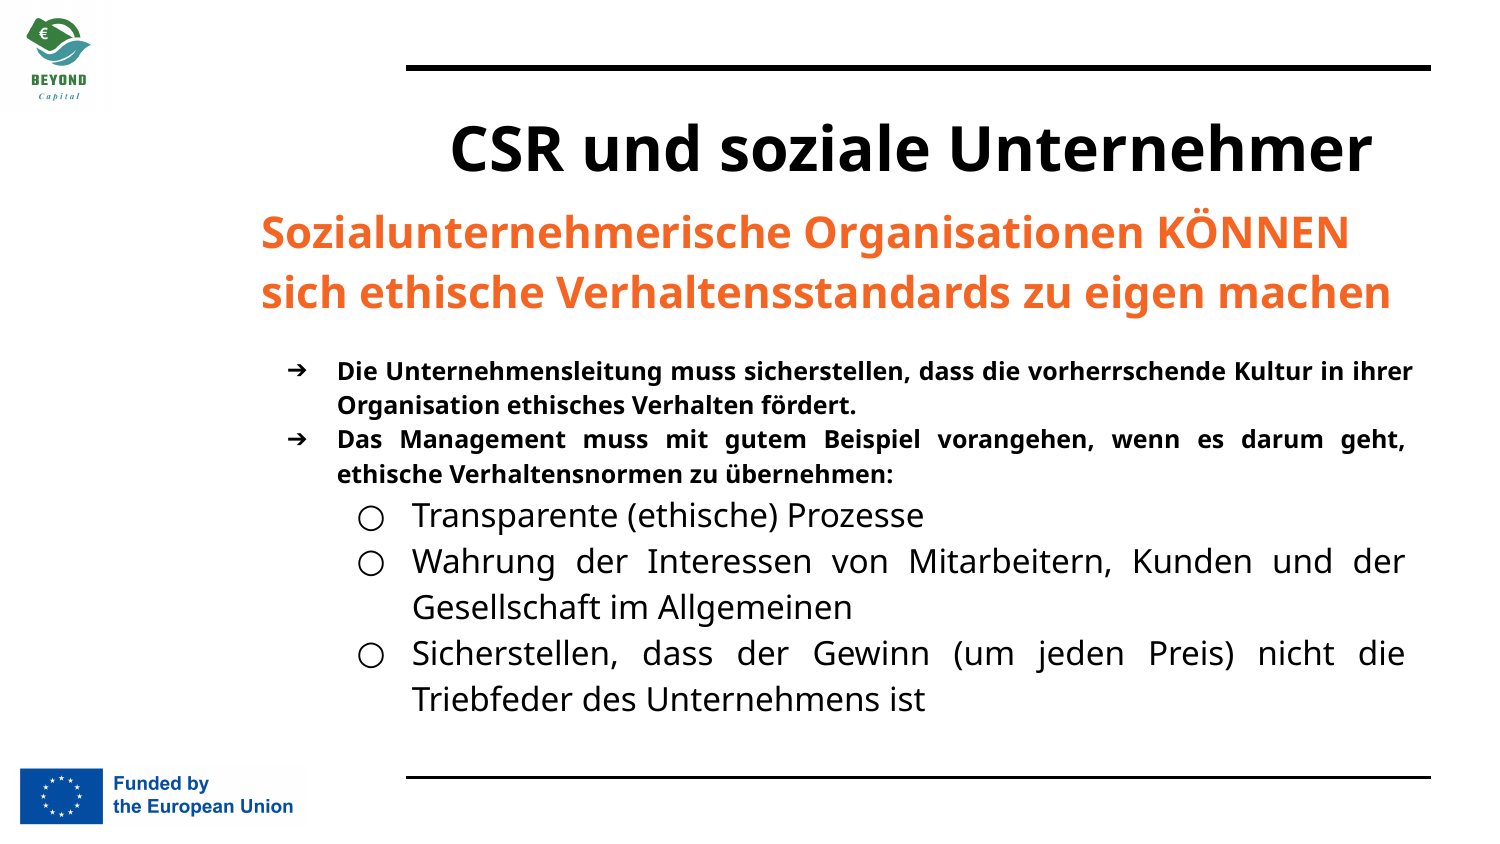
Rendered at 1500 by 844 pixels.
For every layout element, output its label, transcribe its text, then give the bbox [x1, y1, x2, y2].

picture [10, 764, 308, 828]
picture [0, 0, 119, 112]
list Sozialunternehmerische Organisationen KÖNNEN sich ethische Verhaltensstandards zu eigen machen Die Unternehmensleitung muss sicherstellen, dass die vorherrschende Kultur in ihrer Organisation ethisches Verhalten fördert. Das Management muss mit gutem Beispiel vorangehen, wenn es darum geht, ethische Verhaltensnormen zu übernehmen: Transparente (ethische) Prozesse Wahrung der Interessen von Mitarbeitern, Kunden und der Gesellschaft im Allgemeinen Sicherstellen, dass der Gewinn (um jeden Preis) nicht die Triebfeder des Unternehmens ist [246, 181, 1431, 696]
title CSR und soziale Unternehmer [393, 94, 1431, 181]
